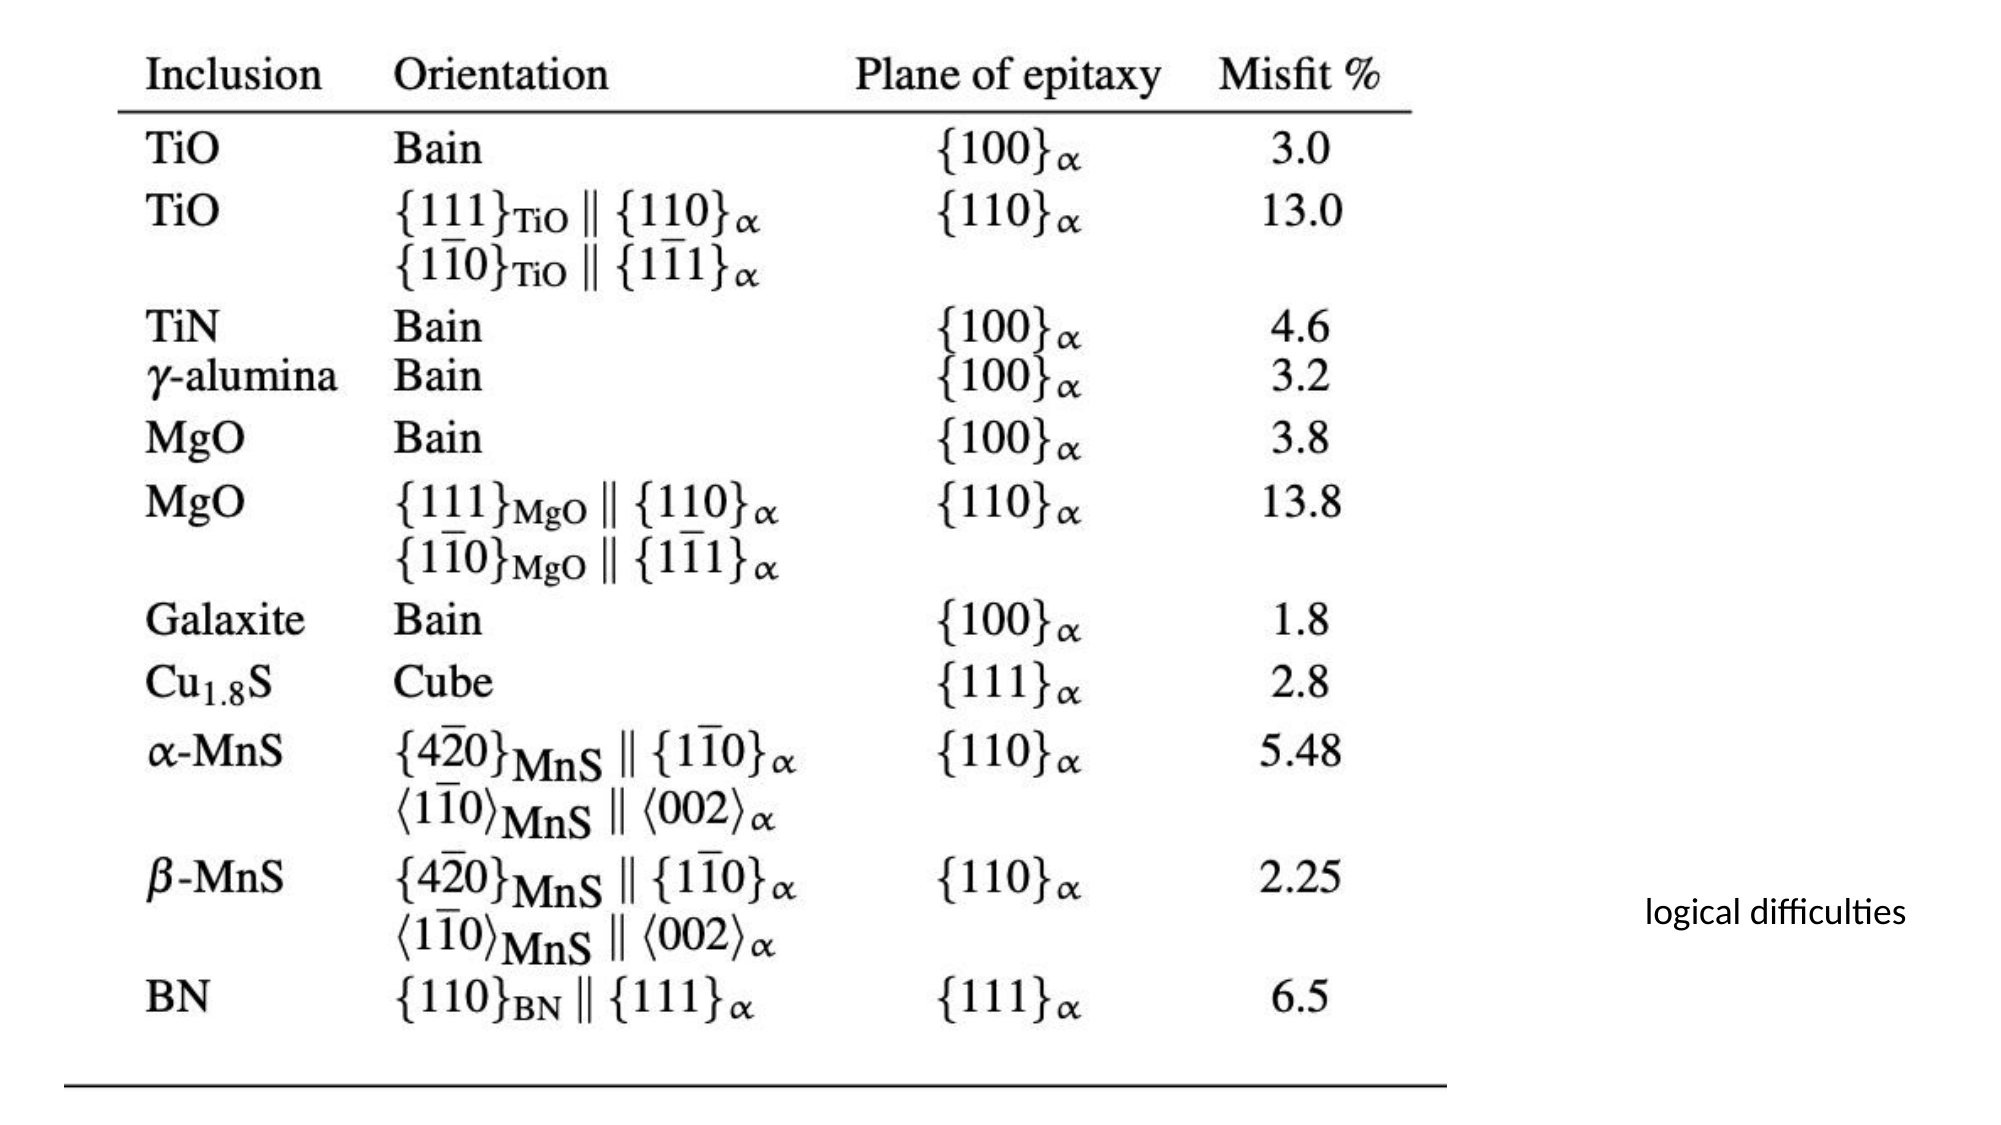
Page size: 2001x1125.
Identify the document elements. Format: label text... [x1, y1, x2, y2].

text_box logical difficulties [1630, 879, 1922, 940]
picture [64, 7, 1447, 1118]
